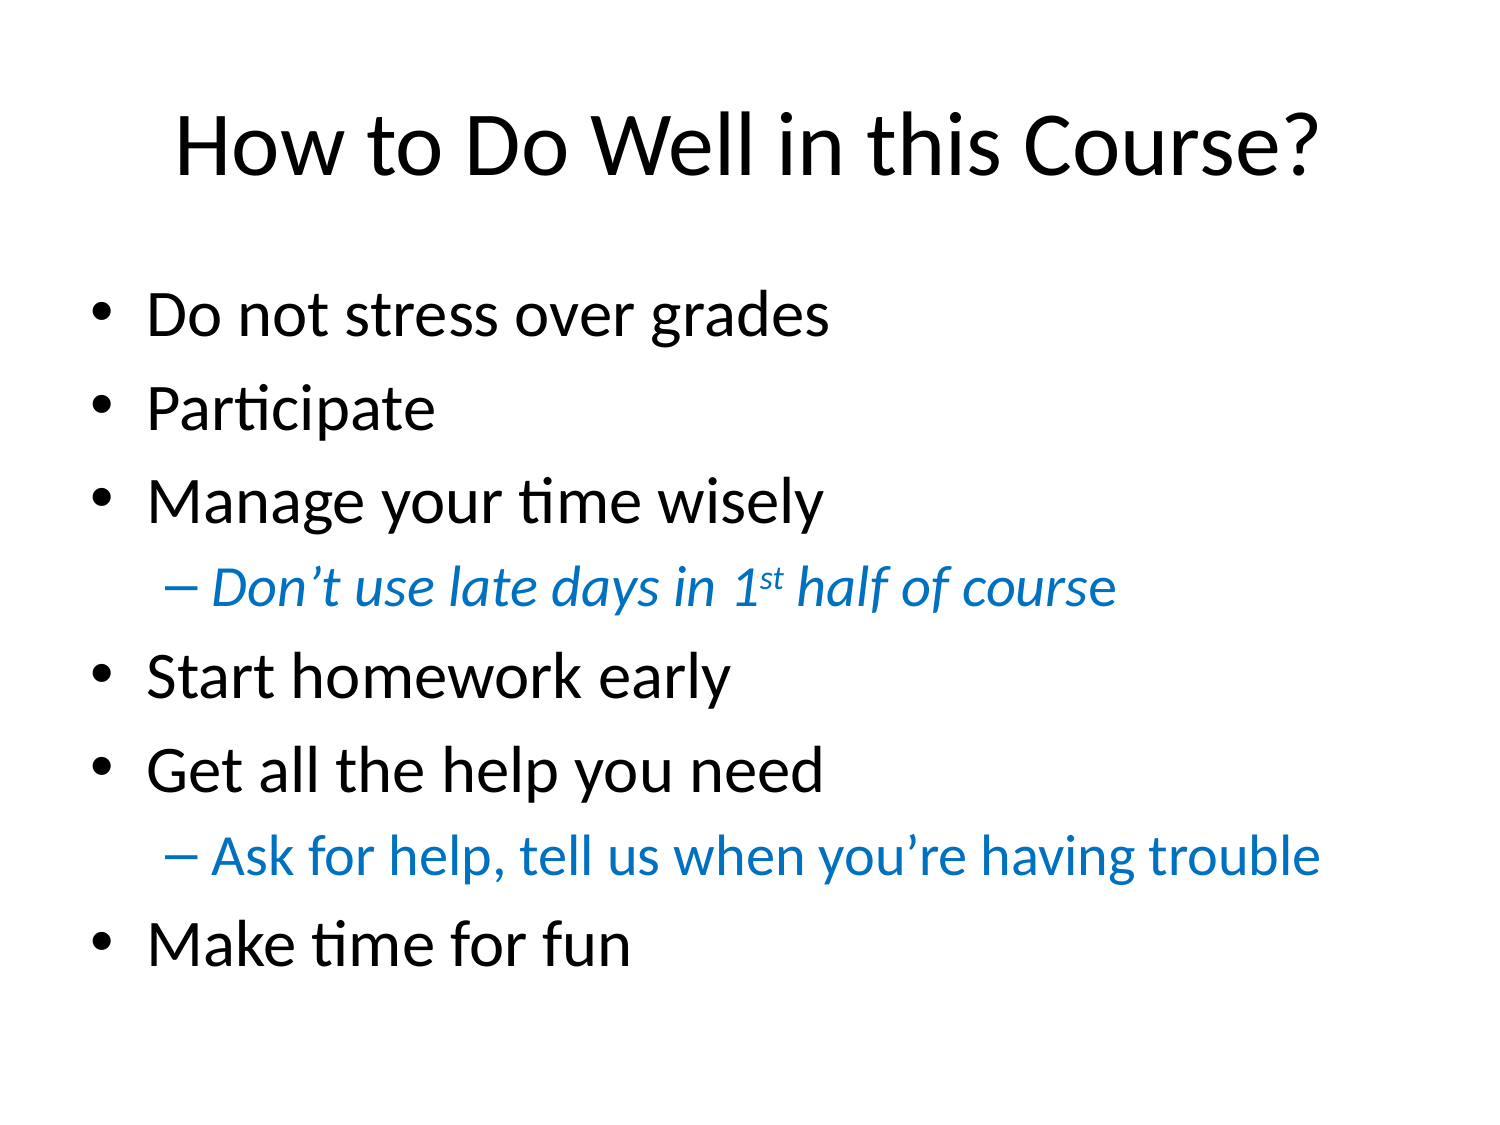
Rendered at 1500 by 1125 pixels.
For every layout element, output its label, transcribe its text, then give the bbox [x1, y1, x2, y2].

title How to Do Well in this Course? [75, 45, 1425, 233]
list Do not stress over grades Participate Manage your time wisely Don’t use late days in 1st half of course Start homework early Get all the help you need Ask for help, tell us when you’re having trouble Make time for fun [75, 262, 1425, 1005]
